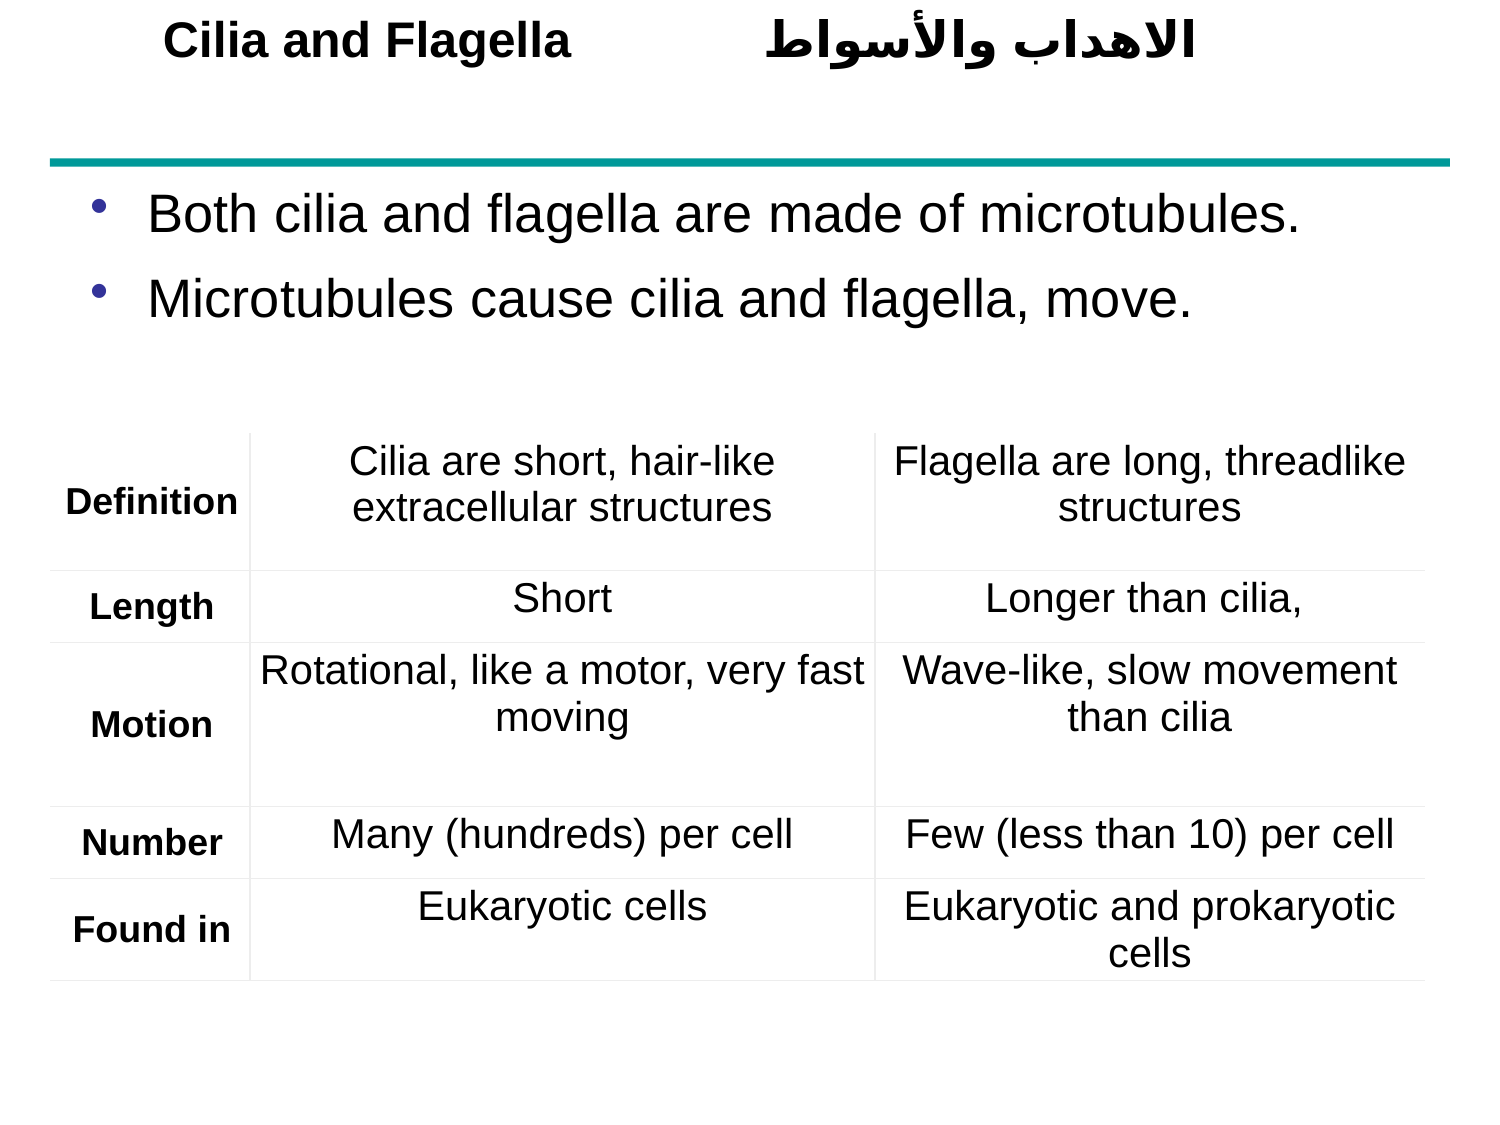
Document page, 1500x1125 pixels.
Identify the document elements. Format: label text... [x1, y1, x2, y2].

table_cell Eukaryotic cells [251, 879, 874, 980]
table_cell Eukaryotic and prokaryotic cells [876, 879, 1425, 980]
table_cell Short [251, 571, 874, 642]
table_cell Longer than cilia, [876, 571, 1425, 642]
table_cell Found in [50, 879, 249, 980]
table_cell Length [50, 571, 249, 642]
table_header Definition [50, 433, 249, 570]
table_cell Motion [50, 643, 249, 806]
table_cell Many (hundreds) per cell [251, 807, 874, 878]
table_cell Rotational, like a motor, very fast moving [251, 643, 874, 806]
list Both cilia and flagella are made of microtubules. Microtubules cause cilia and flagella, move. [74, 174, 1476, 343]
table_cell Few (less than 10) per cell [876, 807, 1425, 878]
table_cell Wave-like, slow movement than cilia [876, 643, 1425, 806]
table_header Flagella are long, threadlike structures [876, 433, 1425, 570]
table_cell Number [50, 807, 249, 878]
table_header Cilia are short, hair-like extracellular structures [251, 433, 874, 570]
title [49, 12, 1451, 96]
text_box Cilia and Flagella الاهداب والأسواط [0, 0, 1213, 75]
